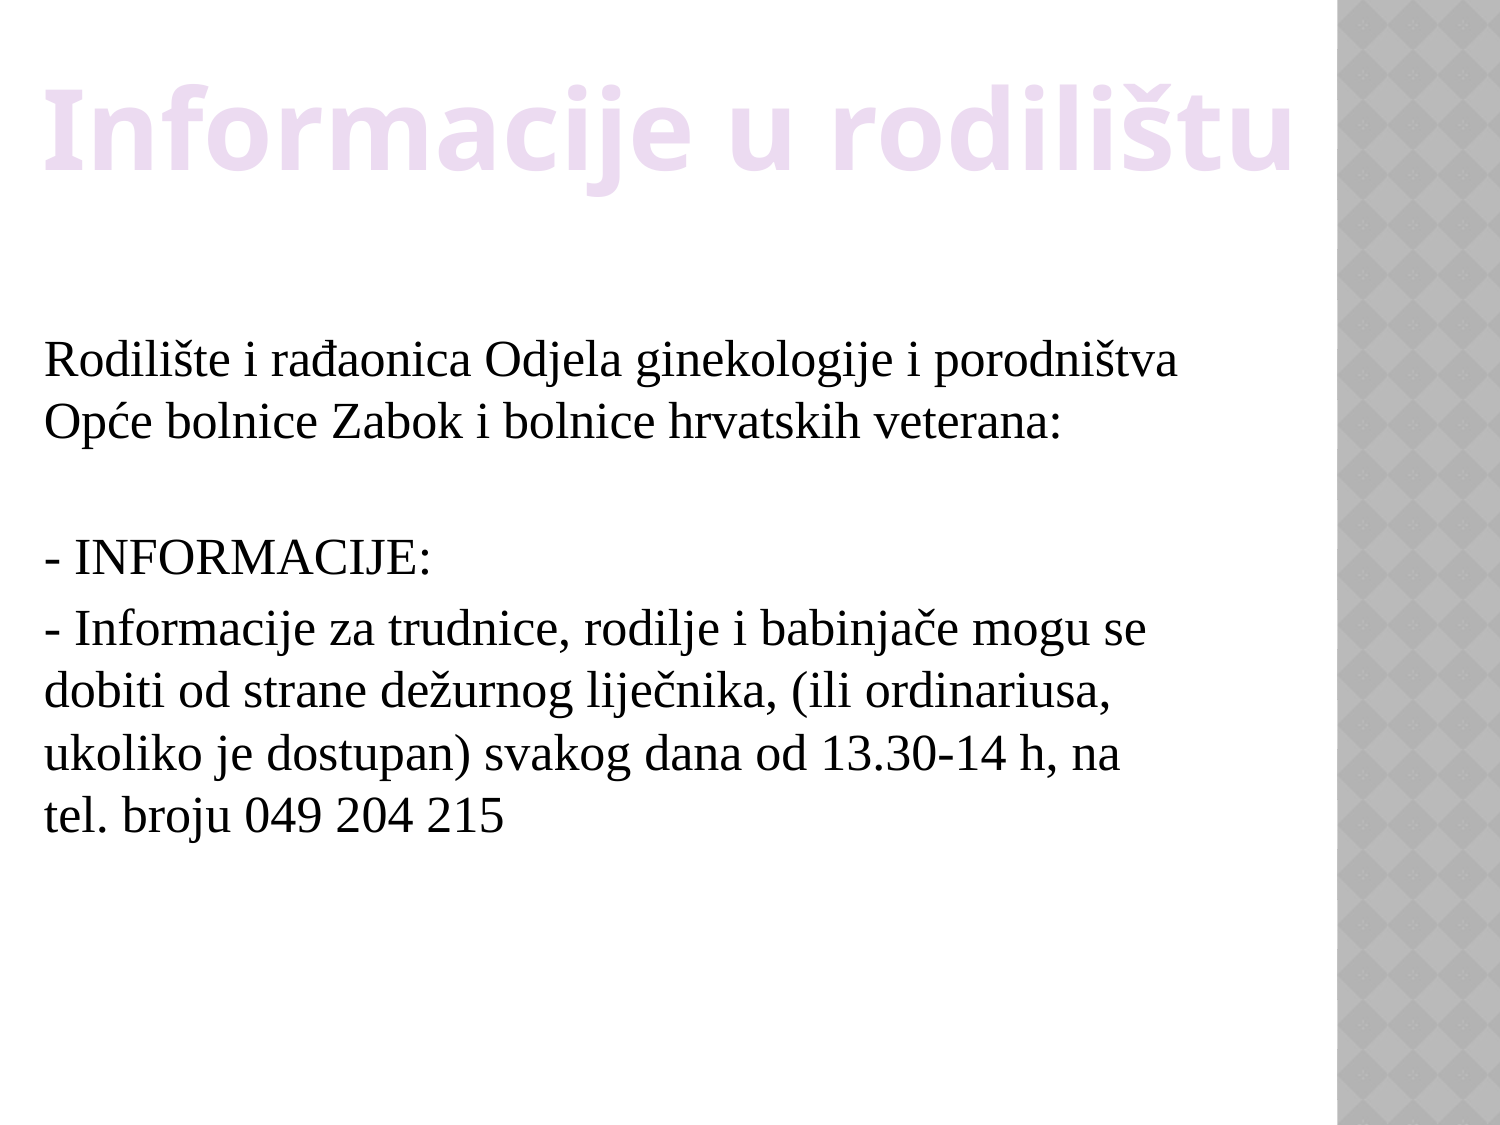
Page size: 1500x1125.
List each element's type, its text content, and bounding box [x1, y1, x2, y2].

text_box Rodilište i rađaonica Odjela ginekologije i porodništva Opće bolnice Zabok i bolnice hrvatskih veterana: - INFORMACIJE: - Informacije za trudnice, rodilje i babinjače mogu se dobiti od strane dežurnog liječnika, (ili ordinariusa, ukoliko je dostupan) svakog dana od 13.30-14 h, na tel. broju 049 204 215 [0, 0, 1311, 844]
text_box Informacije u rodilištu [27, 49, 1315, 200]
